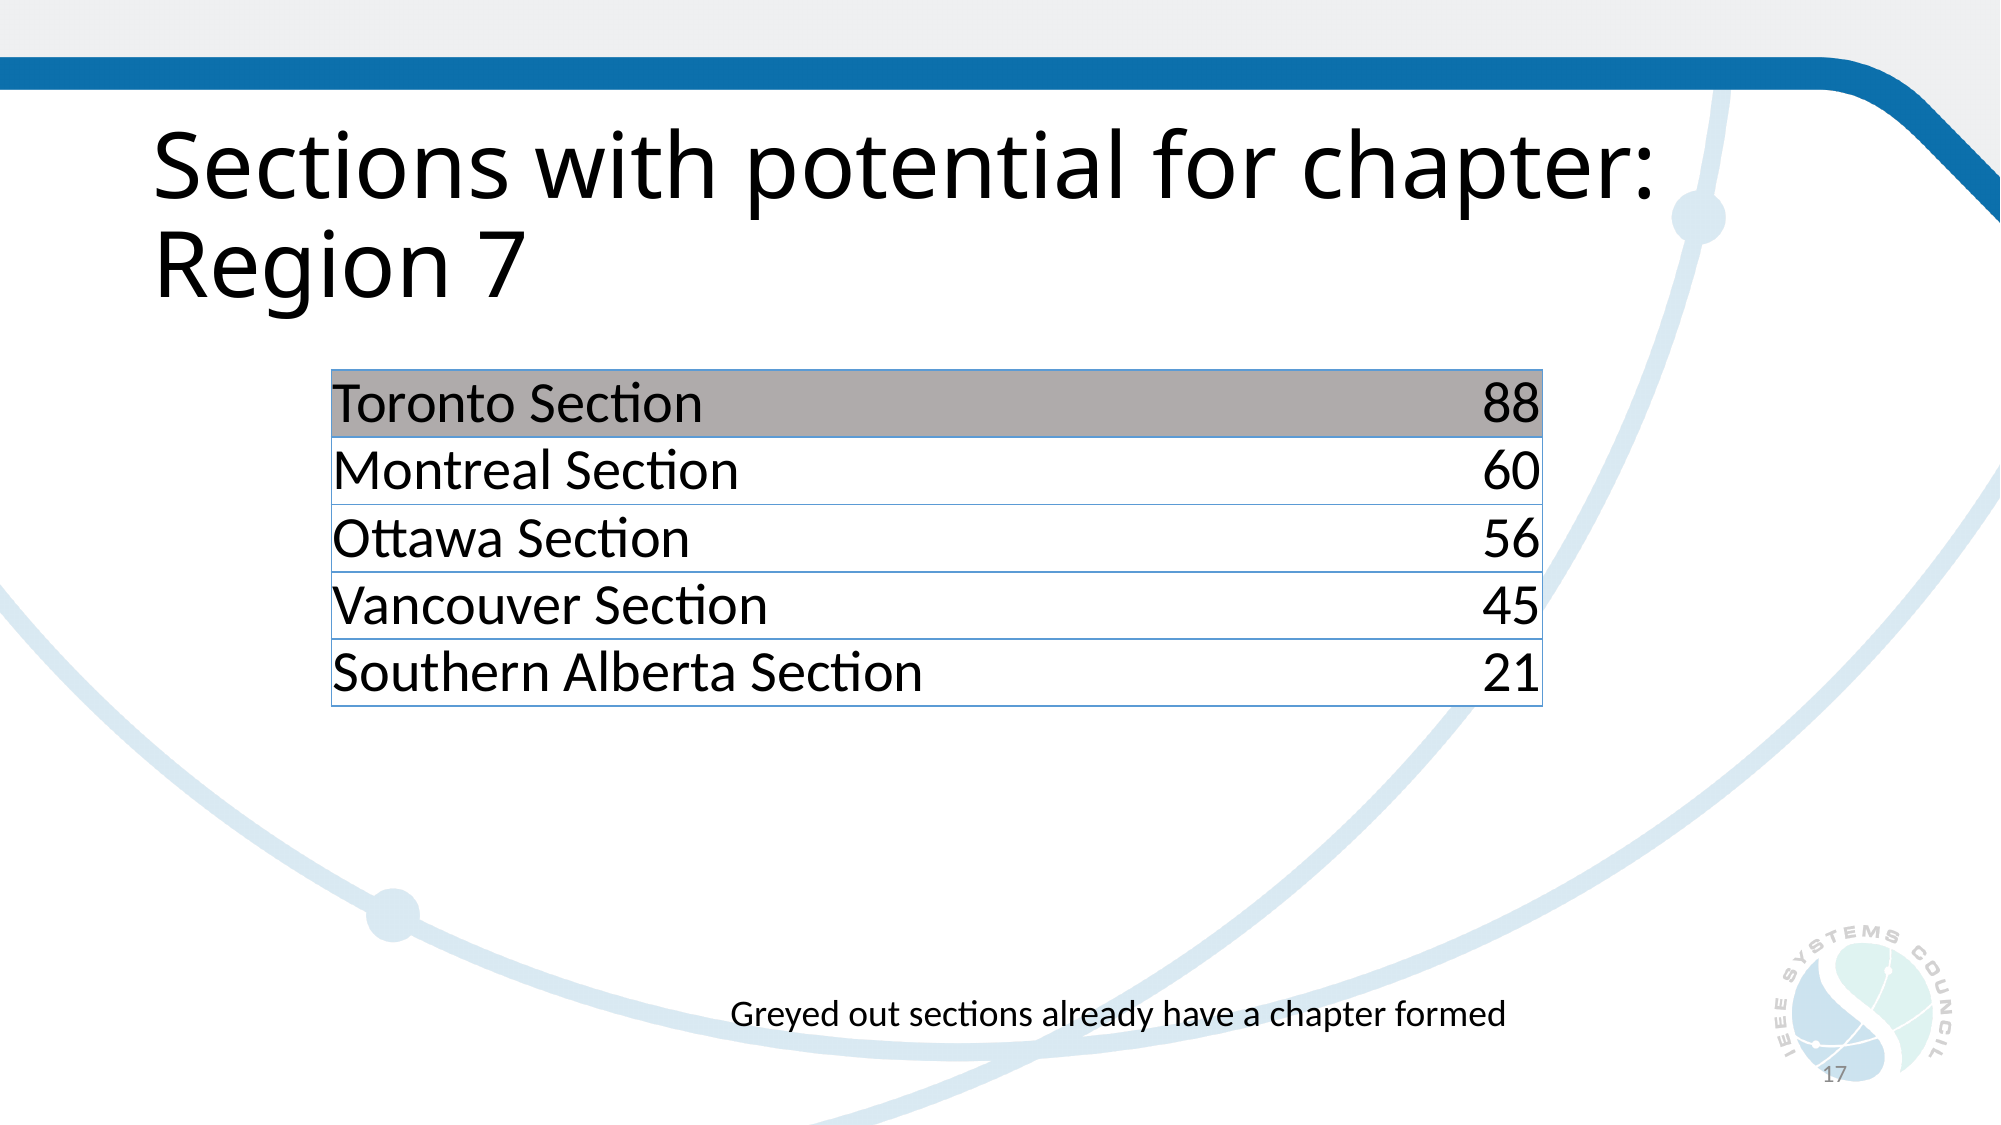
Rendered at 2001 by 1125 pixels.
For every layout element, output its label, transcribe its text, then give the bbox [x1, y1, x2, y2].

table_cell Montreal Section [332, 438, 1371, 504]
table_cell 21 [1371, 640, 1542, 705]
title Sections with potential for chapter: Region 7 [137, 111, 1863, 278]
table_cell Southern Alberta Section [332, 640, 1371, 705]
table_cell Ottawa Section [332, 505, 1371, 571]
table_cell 56 [1371, 505, 1542, 571]
slide_number 17 [1412, 1042, 1863, 1103]
table_cell 60 [1371, 438, 1542, 504]
picture [0, 0, 2000, 1125]
table_cell 45 [1371, 573, 1542, 638]
table_header 88 [1371, 371, 1542, 436]
table_cell Vancouver Section [332, 573, 1371, 638]
table_header Toronto Section [332, 371, 1371, 436]
text_box Greyed out sections already have a chapter formed [715, 982, 1605, 1042]
